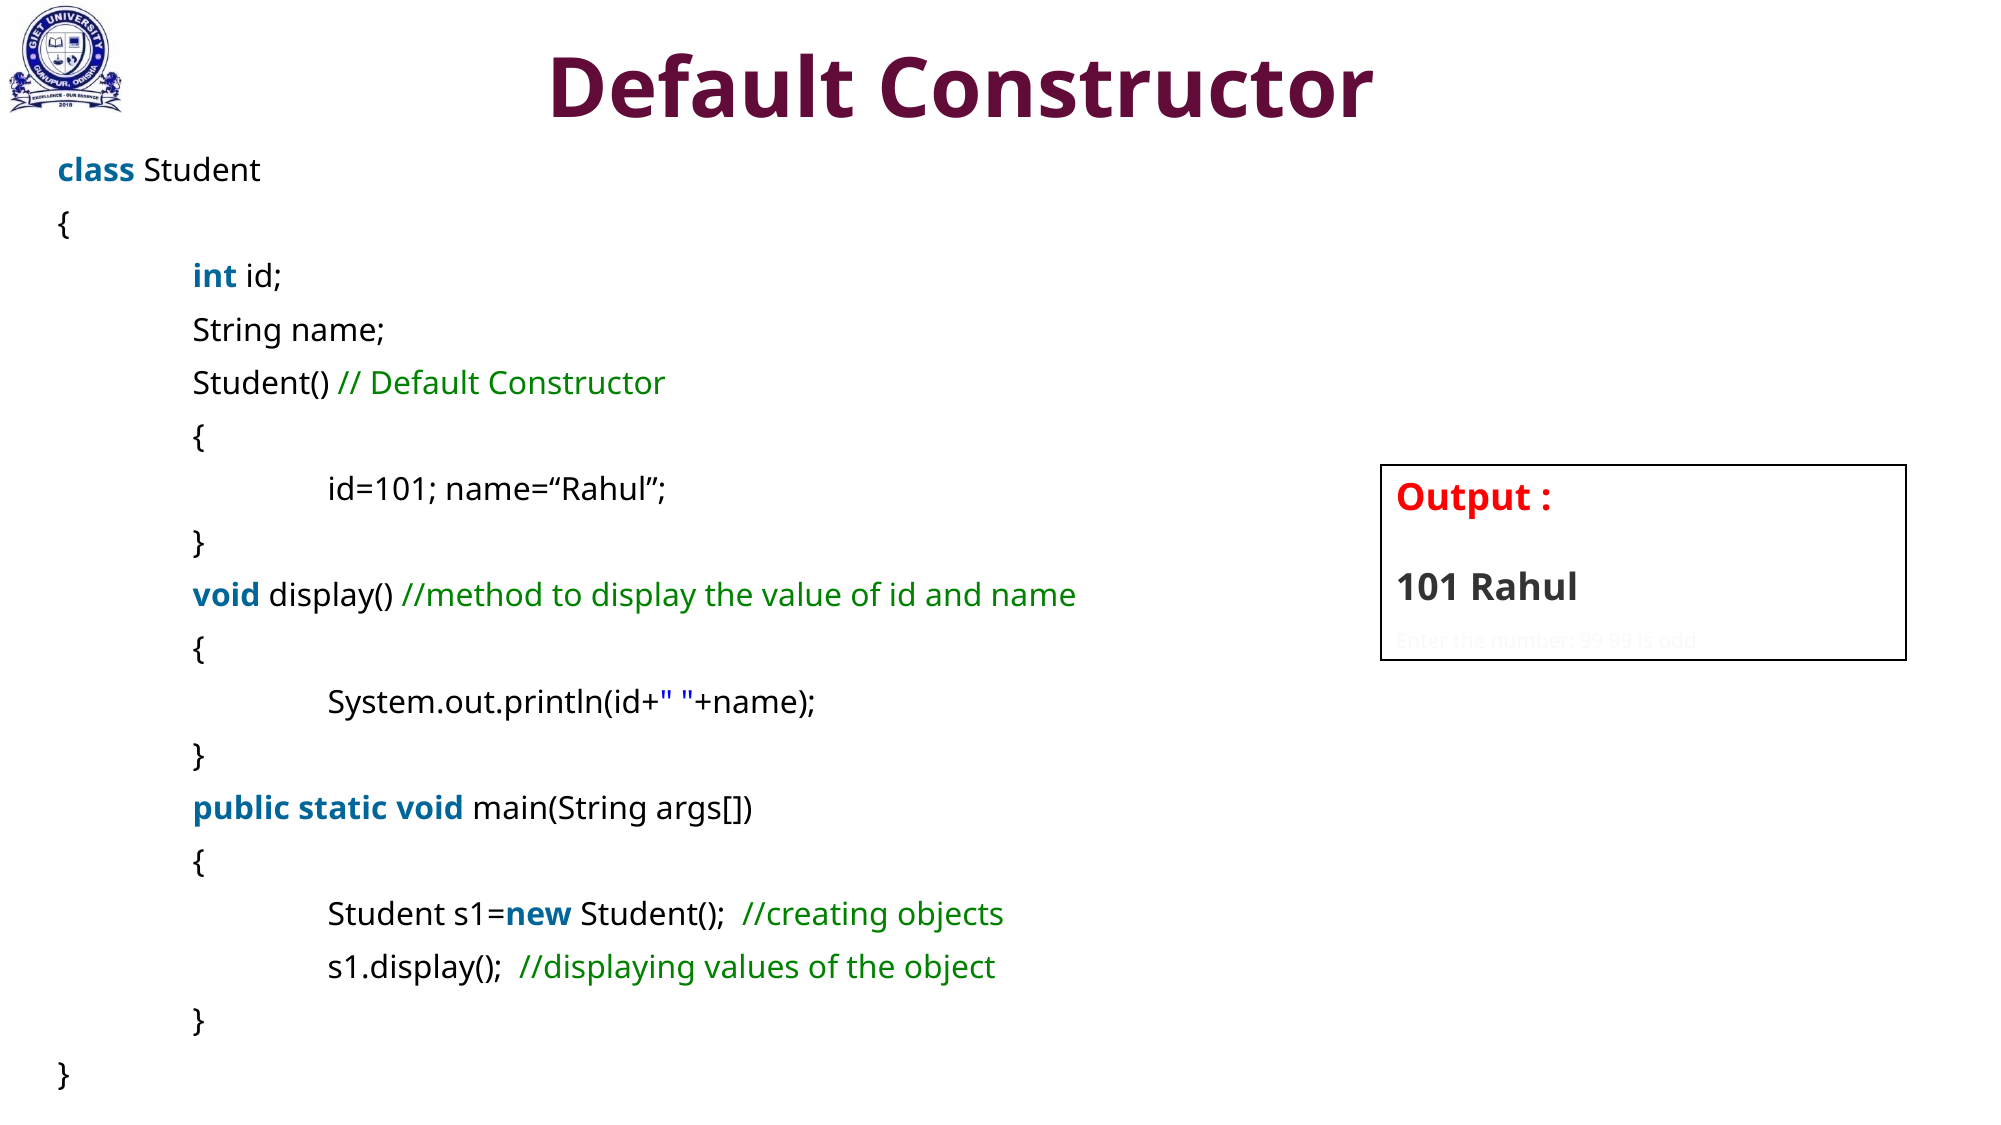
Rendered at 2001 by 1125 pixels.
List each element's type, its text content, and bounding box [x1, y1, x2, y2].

picture [9, 0, 122, 113]
list class Student { int id; String name; Student() // Default Constructor { id=101; name=“Rahul”; } void display() //method to display the value of id and name { System.out.println(id+" "+name); } public static void main(String args[]) { Student s1=new Student(); //creating objects s1.display(); //displaying values of the object } } [42, 146, 1297, 1105]
title Default Constructor [63, 35, 1860, 147]
text_box Output : 101 Rahul Enter the number: 99 99 is odd [1380, 464, 1906, 660]
